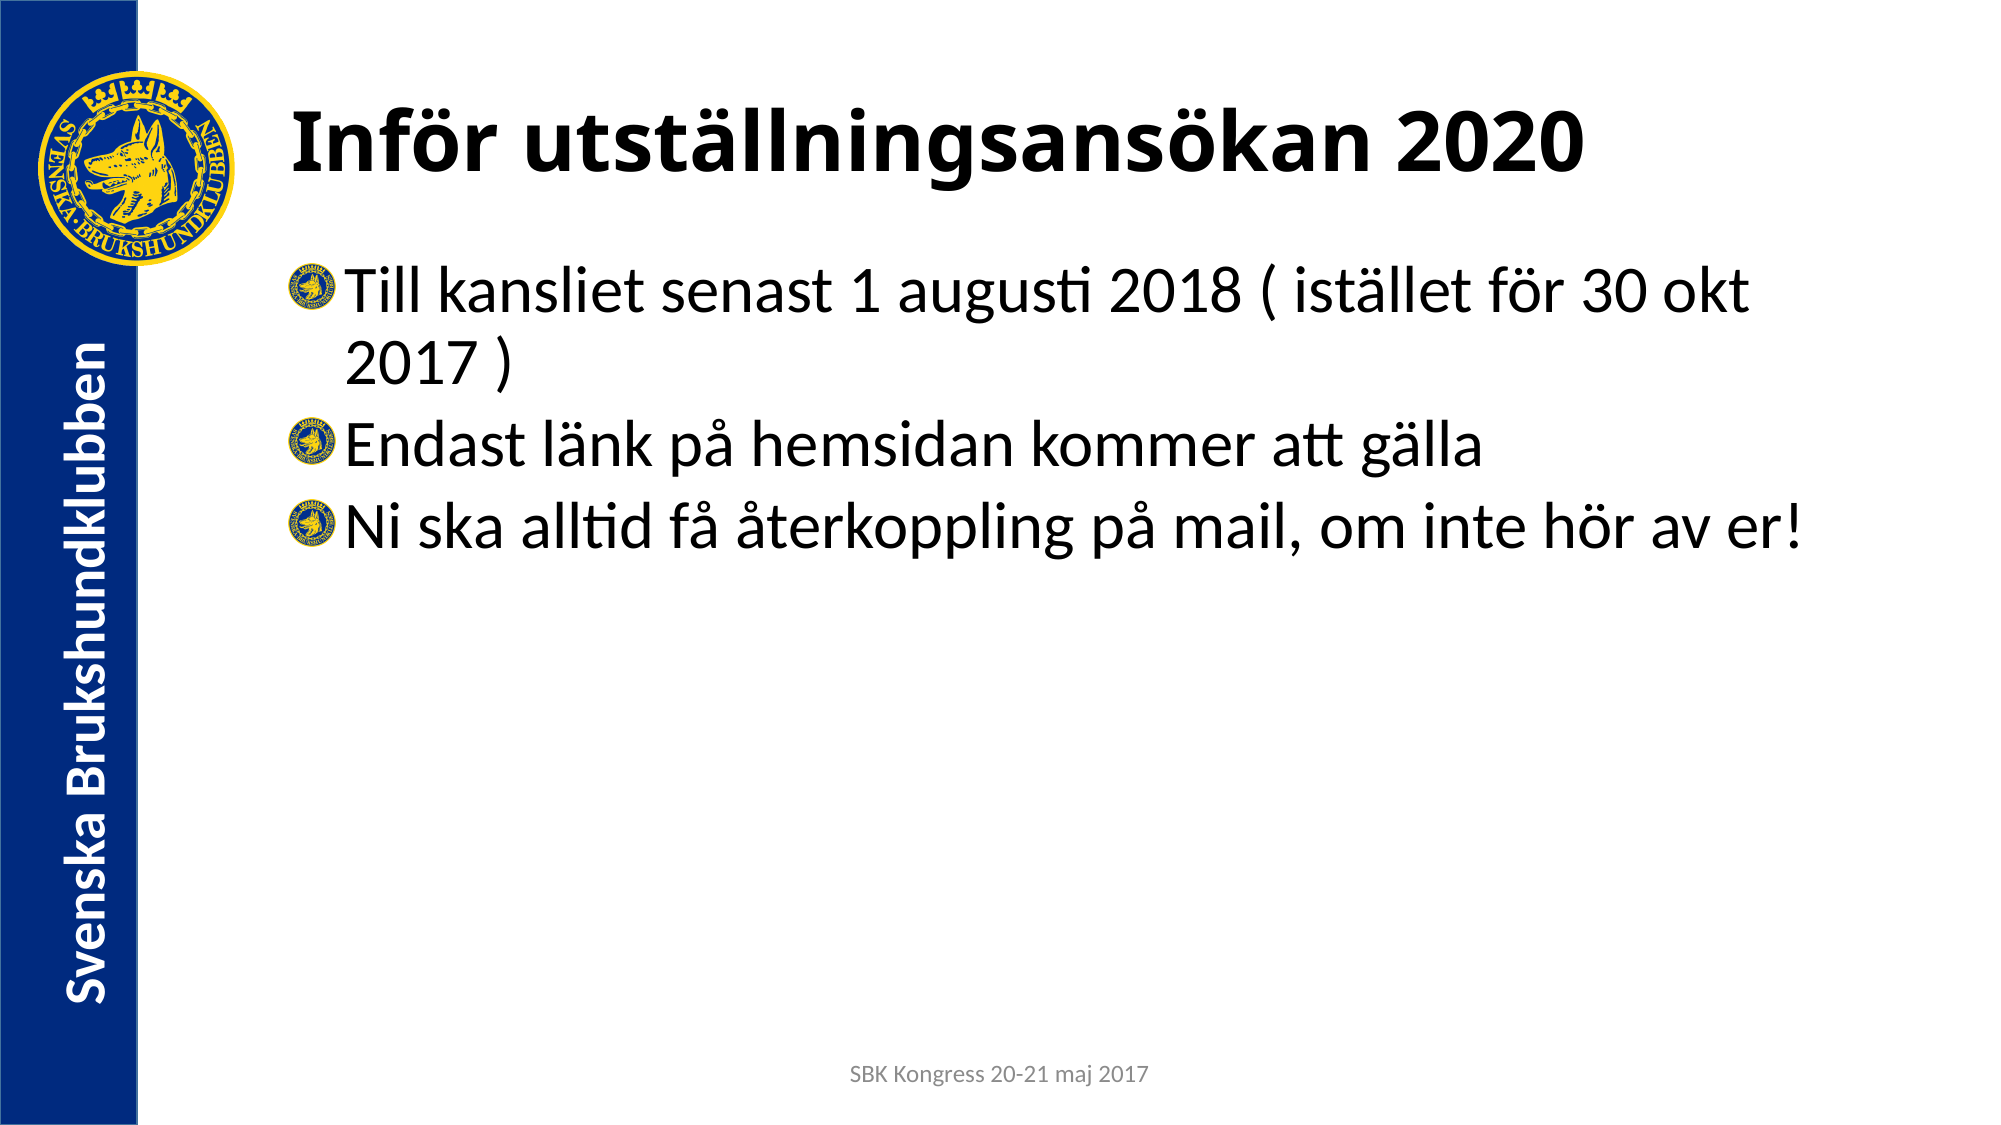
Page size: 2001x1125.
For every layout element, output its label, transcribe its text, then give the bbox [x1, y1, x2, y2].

text_box Inför utställningsansökan 2020 [276, 92, 1815, 207]
picture [288, 417, 335, 465]
picture [38, 71, 235, 266]
footer SBK Kongress 20-21 maj 2017 [662, 1042, 1338, 1103]
picture [288, 263, 335, 310]
text_box Till kansliet senast 1 augusti 2018 ( istället för 30 okt 2017 ) Endast länk på hemsidan kommer att gälla Ni ska alltid få återkoppling på mail, om inte hör av er! [198, 247, 1836, 925]
picture [288, 499, 335, 547]
